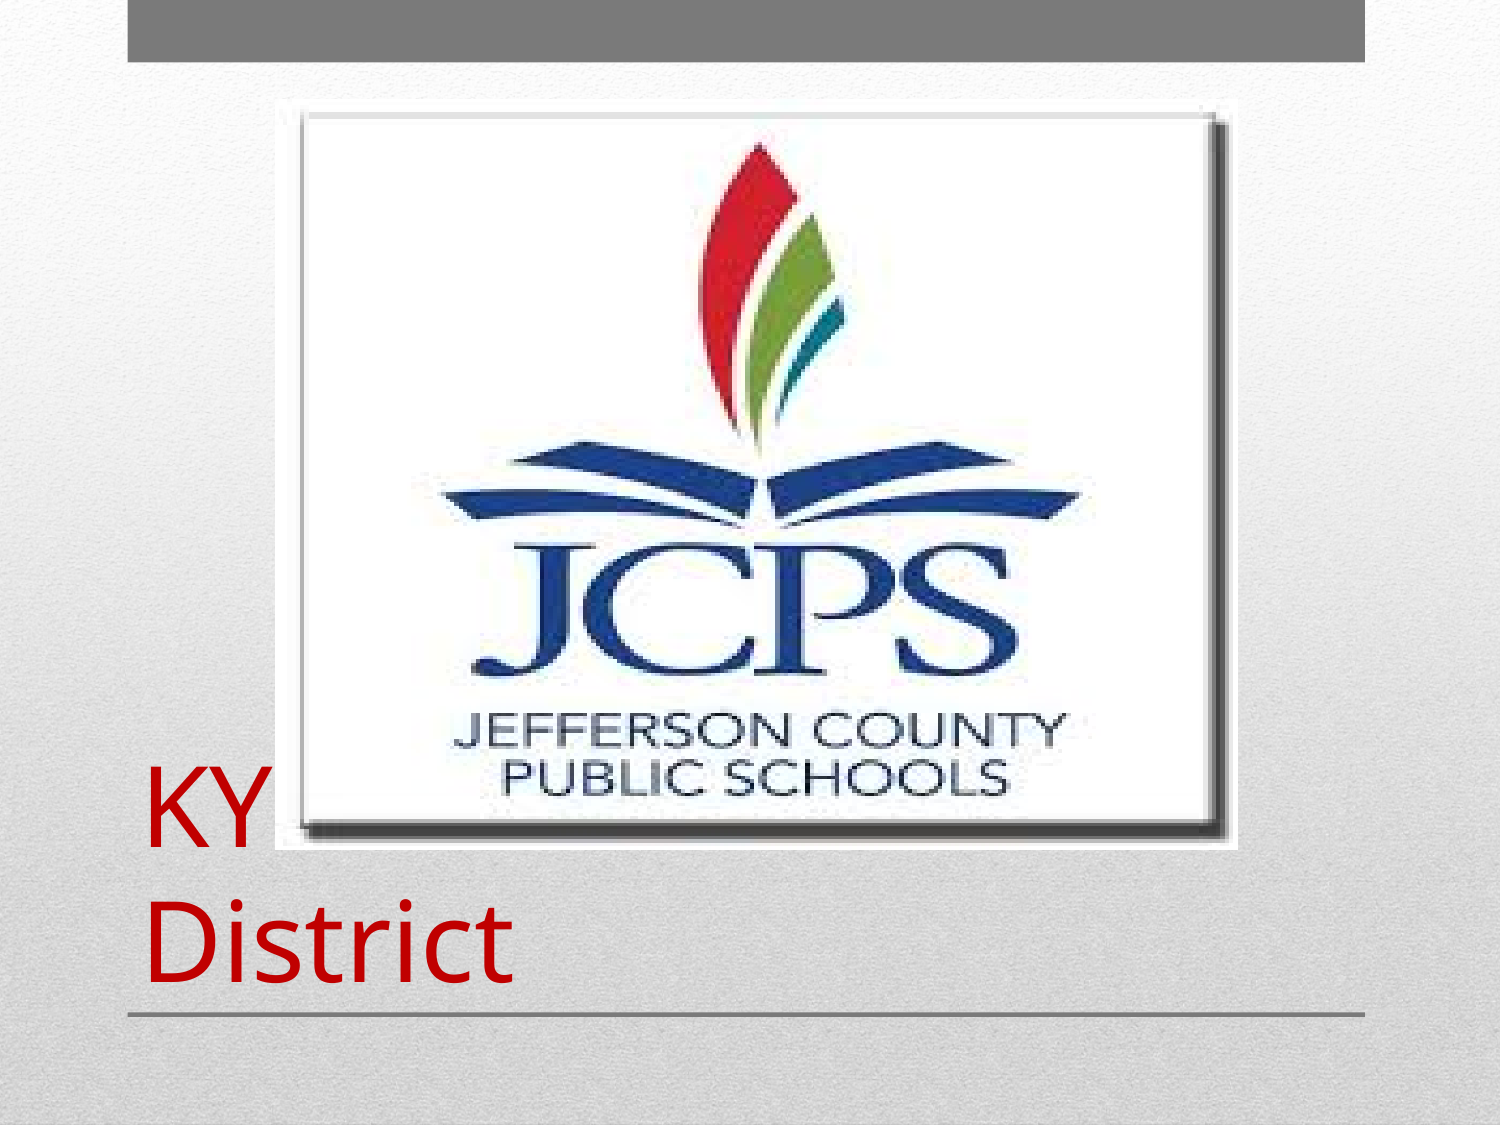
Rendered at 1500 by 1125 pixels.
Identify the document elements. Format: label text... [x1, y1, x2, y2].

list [274, 99, 1239, 851]
title KYLDC Featured District [125, 750, 1238, 1013]
